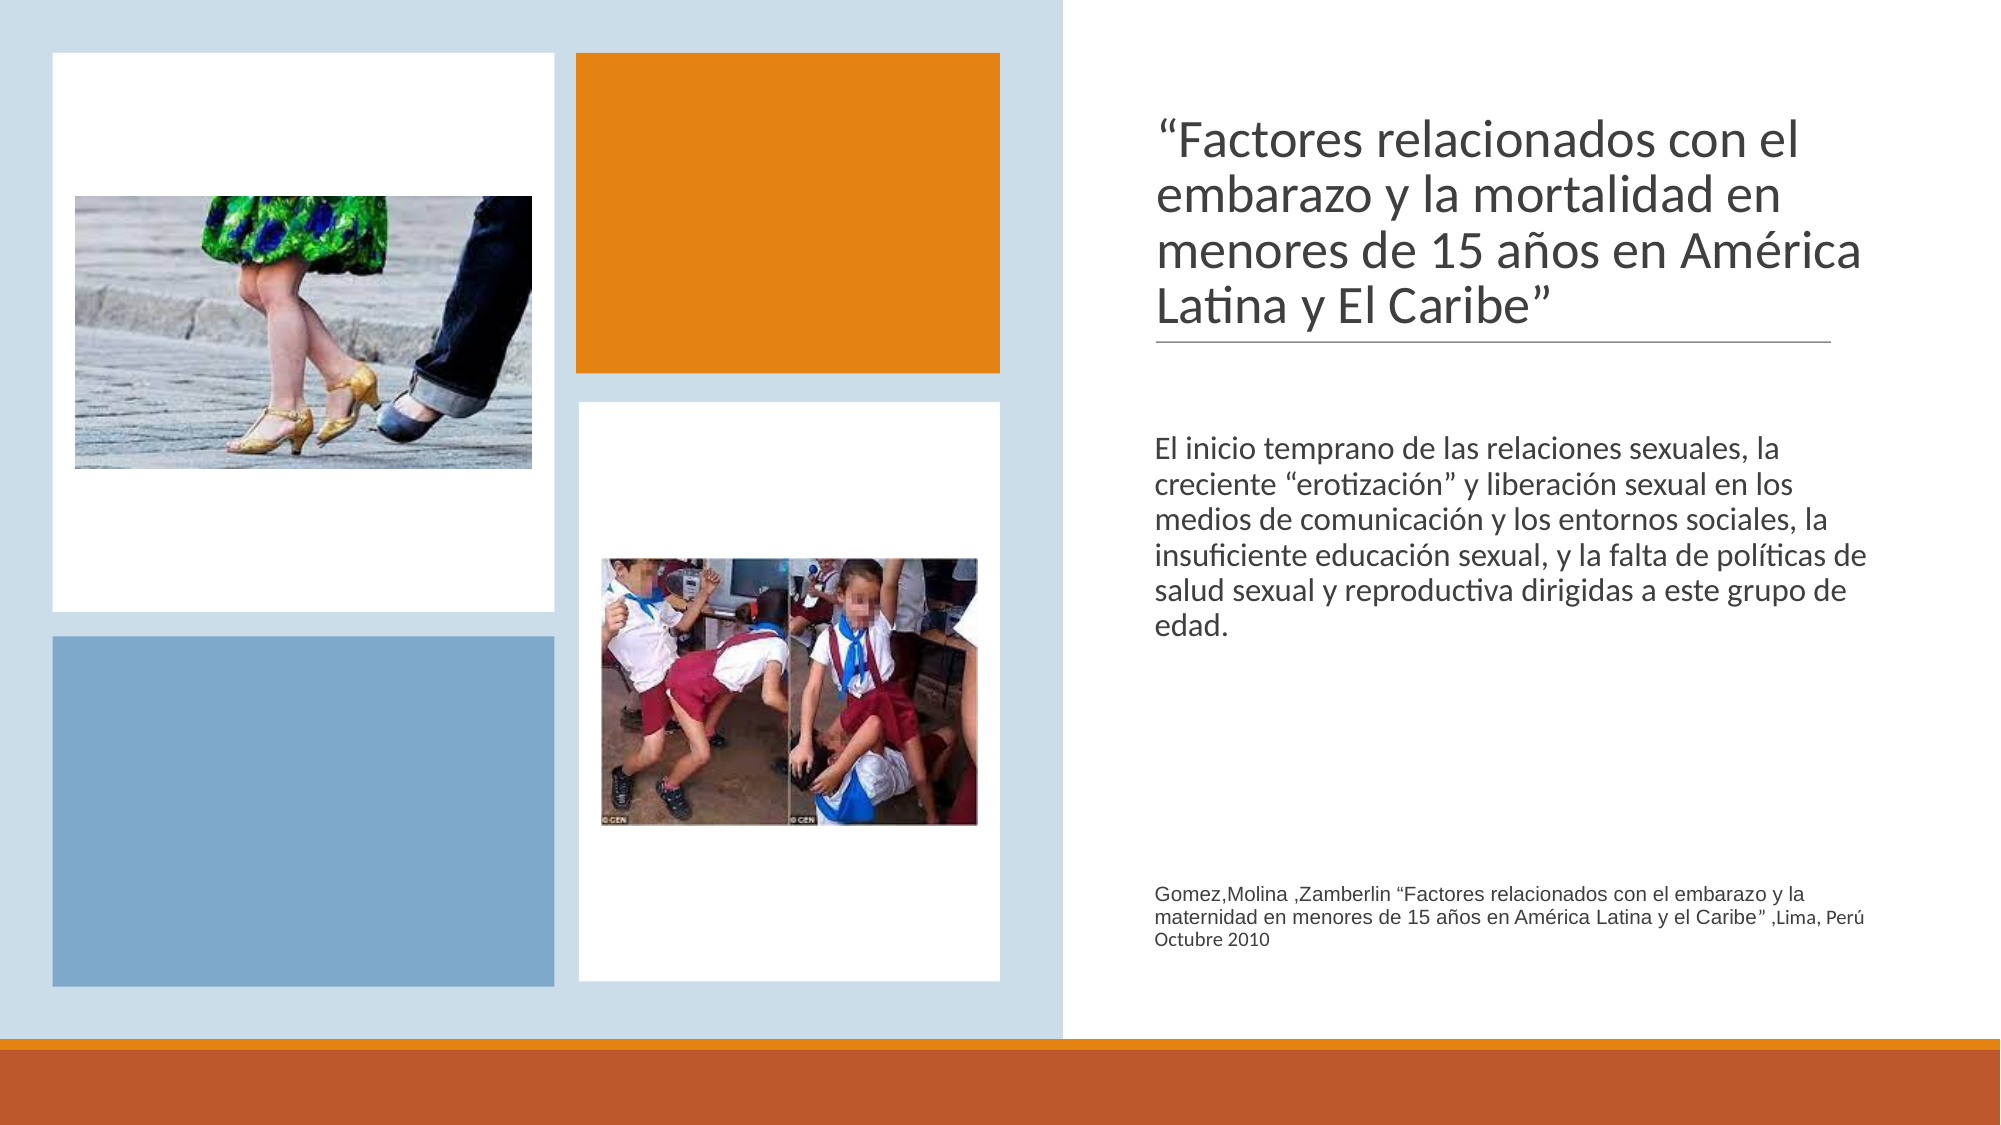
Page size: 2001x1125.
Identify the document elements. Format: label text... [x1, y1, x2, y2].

picture [74, 196, 533, 469]
text_box [578, 402, 1000, 982]
title “Factores relacionados con el embarazo y la mortalidad en menores de 15 años en América Latina y El Caribe” [1141, 104, 1895, 343]
list El inicio temprano de las relaciones sexuales, la creciente “erotización” y liberación sexual en los medios de comunicación y los entornos sociales, la insuficiente educación sexual, y la falta de políticas de salud sexual y reproductiva dirigidas a este grupo de edad. Gomez,Molina ,Zamberlin “Factores relacionados con el embarazo y la maternidad en menores de 15 años en América Latina y el Caribe” ,Lima, Perú Octubre 2010 [1141, 360, 1895, 963]
text_box [0, 1049, 2000, 1125]
text_box [52, 52, 555, 612]
text_box [0, 0, 1063, 1039]
text_box [1063, 0, 2000, 1039]
picture [600, 557, 978, 826]
text_box [52, 636, 555, 987]
text_box [0, 1039, 2000, 1049]
text_box [576, 52, 1000, 374]
